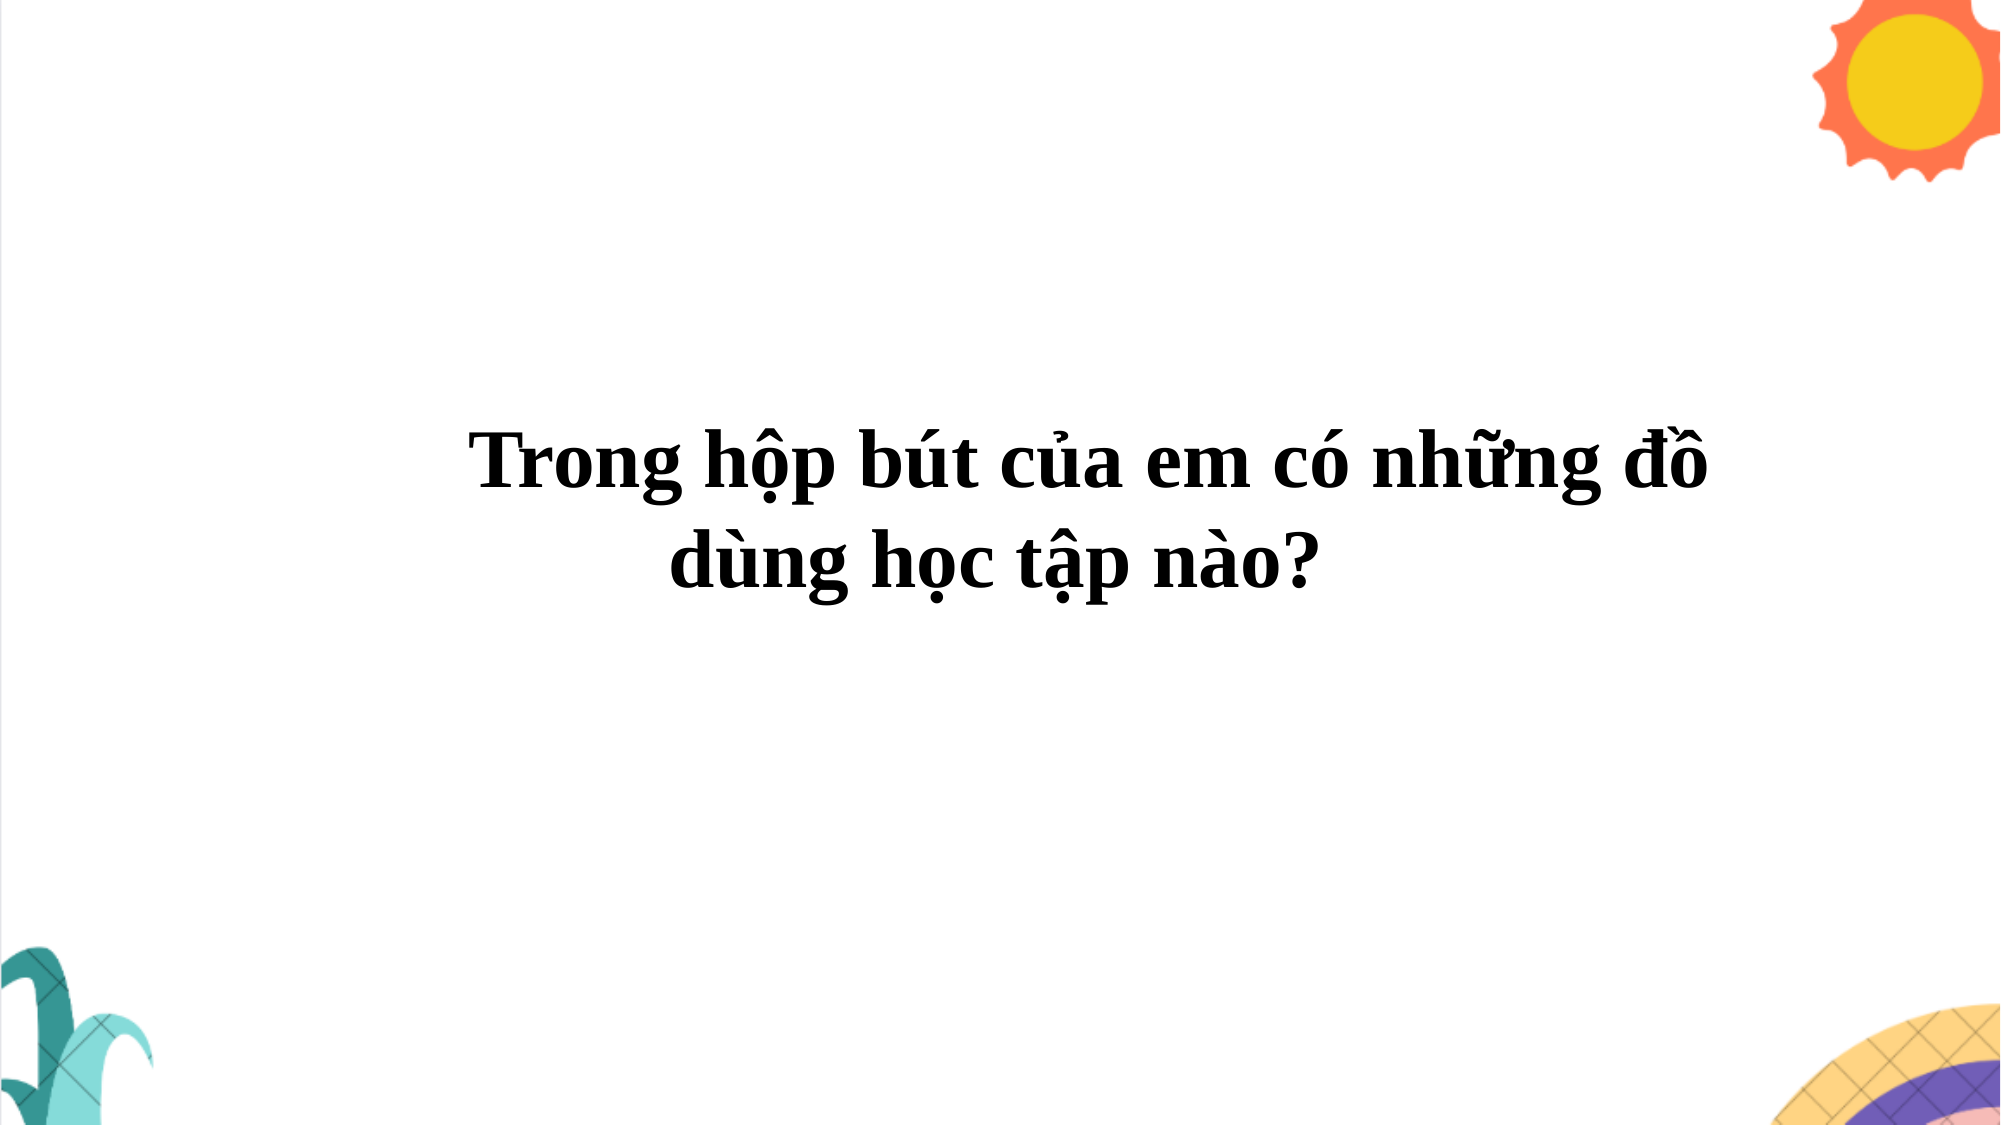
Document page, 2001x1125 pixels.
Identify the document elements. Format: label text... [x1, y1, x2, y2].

picture [0, 0, 2001, 1125]
text_box Trong hộp bút của em có những đồ dùng học tập nào? [250, 396, 1743, 612]
